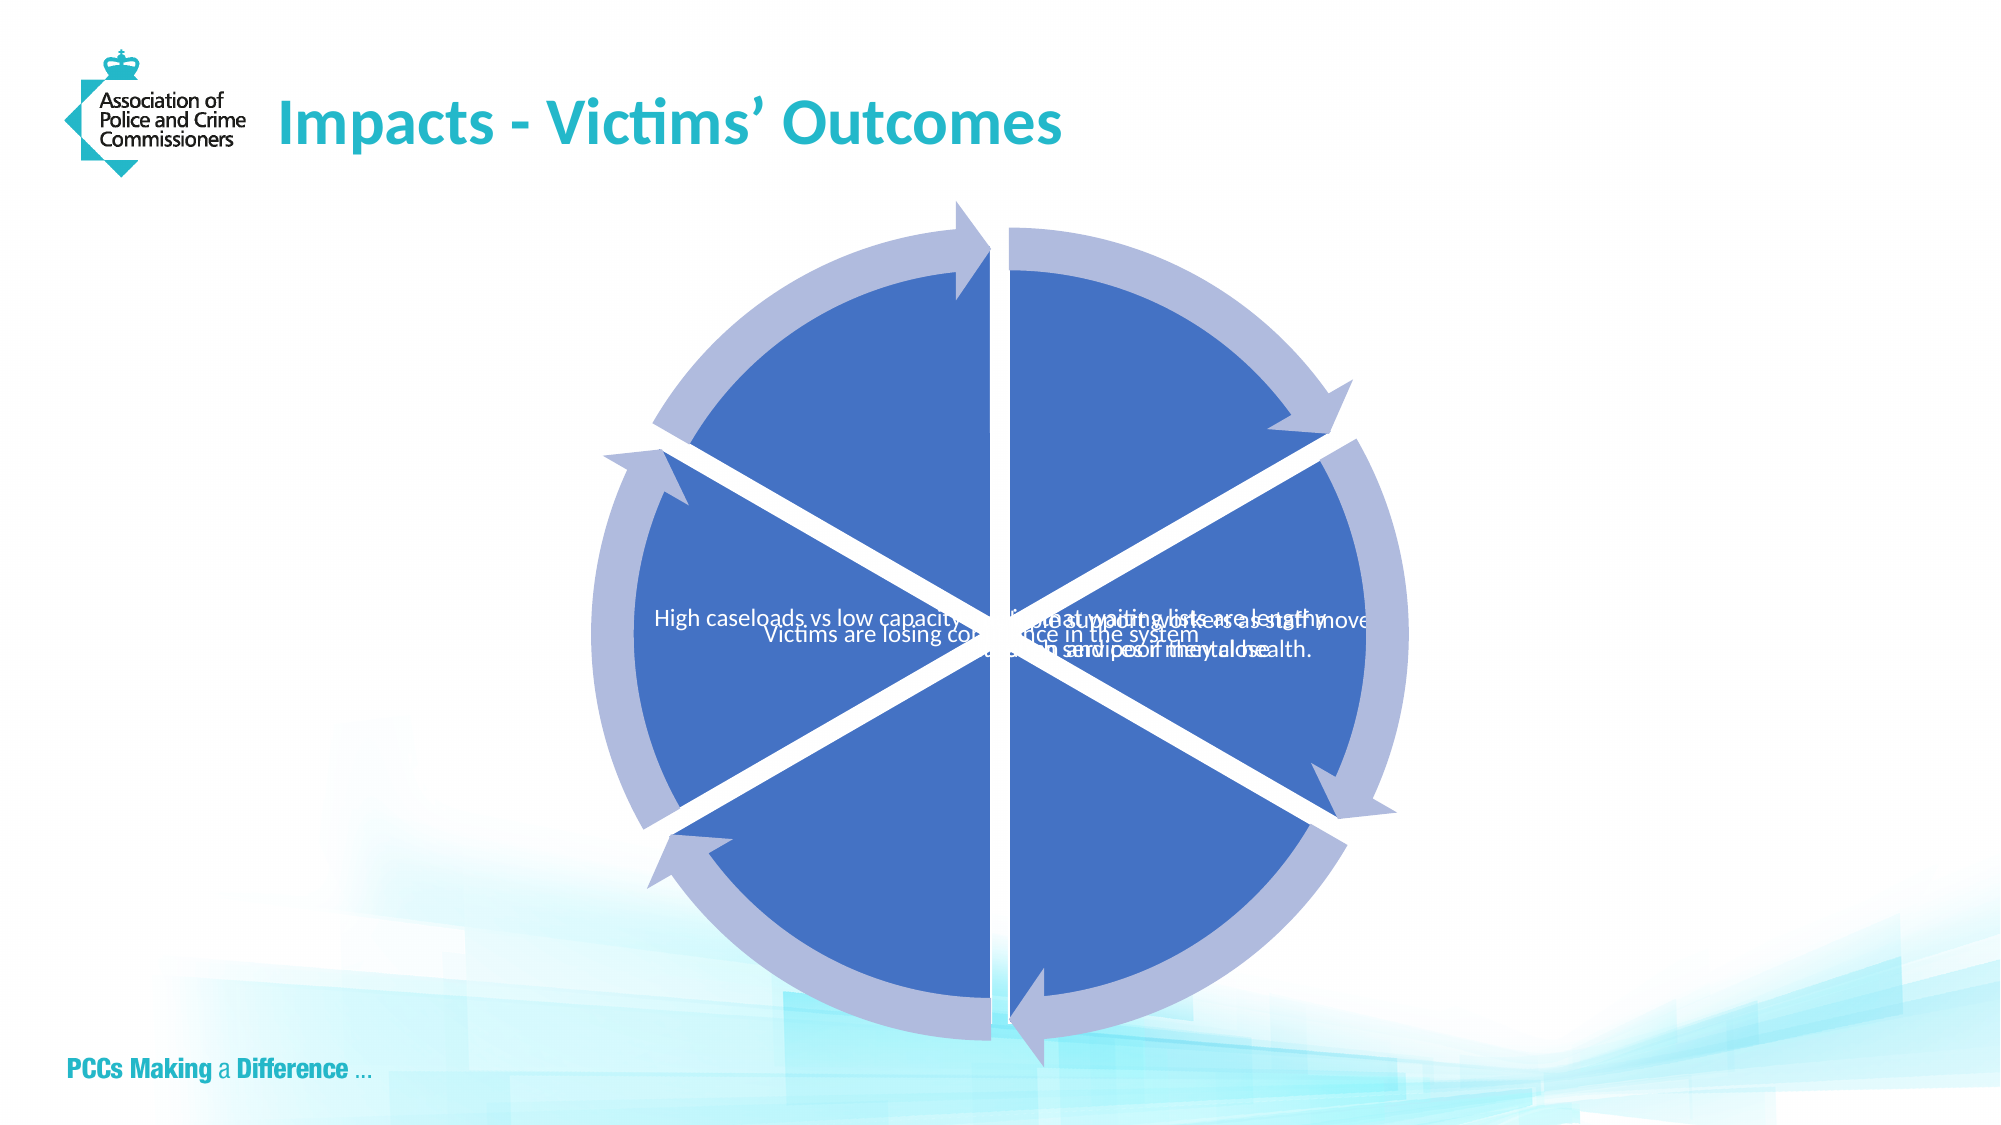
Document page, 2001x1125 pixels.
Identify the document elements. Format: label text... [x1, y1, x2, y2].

picture [0, 0, 2001, 1125]
title Impacts - Victims’ Outcomes [262, 54, 1521, 192]
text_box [333, 192, 1667, 1082]
